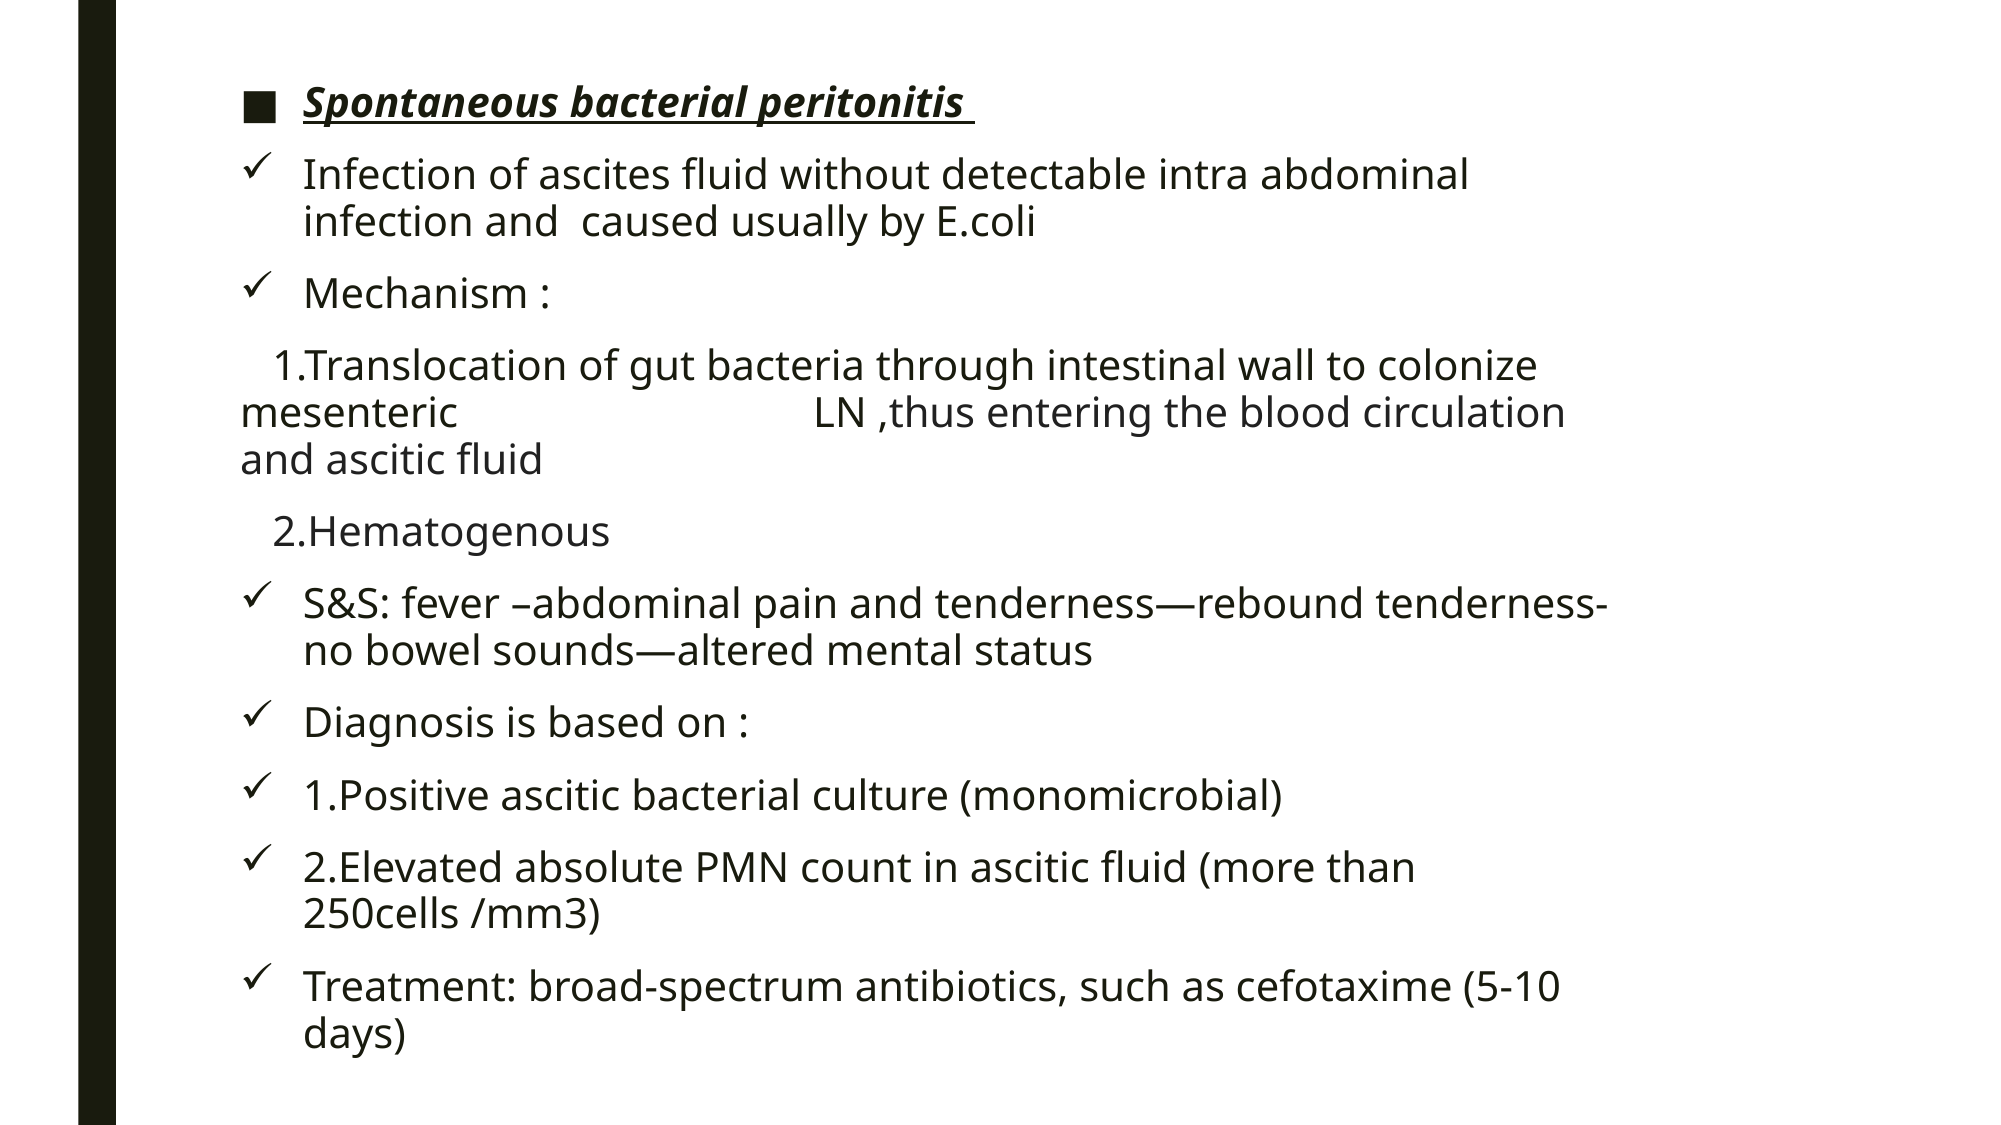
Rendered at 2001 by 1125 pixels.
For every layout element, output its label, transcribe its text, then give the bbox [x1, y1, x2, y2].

list Spontaneous bacterial peritonitis Infection of ascites fluid without detectable intra abdominal infection and caused usually by E.coli Mechanism : 1.Translocation of gut bacteria through intestinal wall to colonize mesenteric LN ,thus entering the blood circulation and ascitic fluid 2.Hematogenous S&S: fever –abdominal pain and tenderness—rebound tenderness-no bowel sounds—altered mental status Diagnosis is based on : 1.Positive ascitic bacterial culture (monomicrobial) 2.Elevated absolute PMN count in ascitic fluid (more than 250cells /mm3) Treatment: broad-spectrum antibiotics, such as cefotaxime (5-10 days) [225, 72, 1629, 963]
